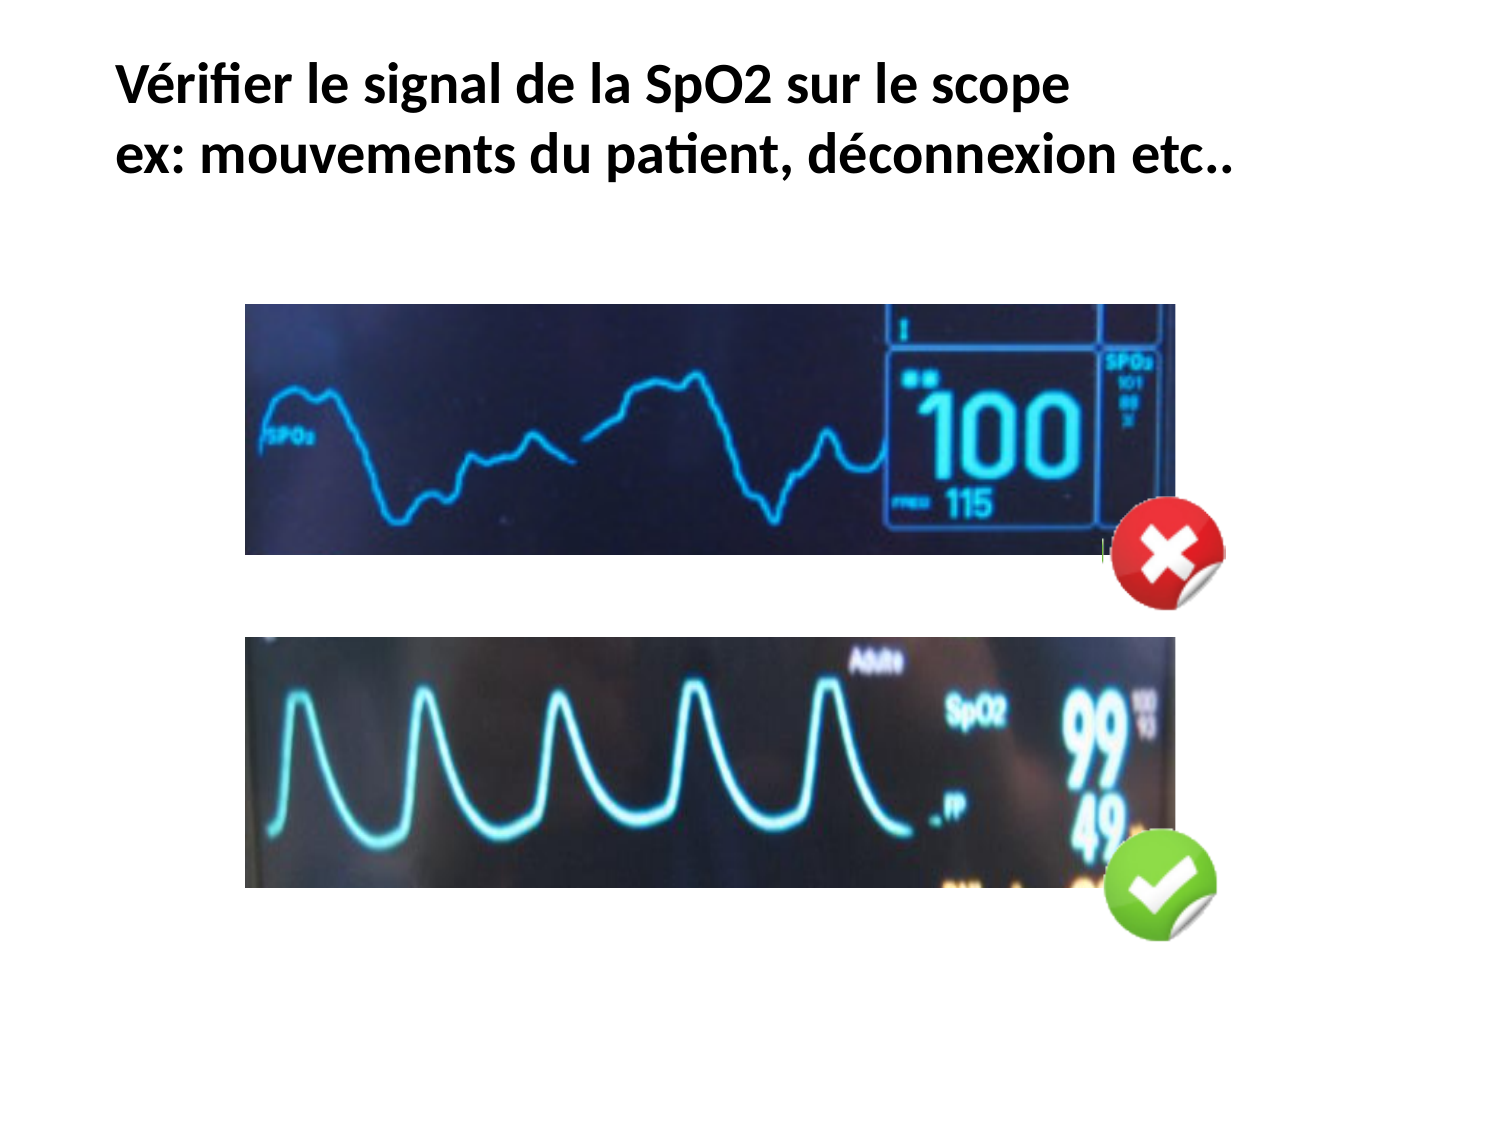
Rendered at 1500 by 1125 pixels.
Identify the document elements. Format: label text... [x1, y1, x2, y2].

text_box Vérifier le signal de la SpO2 sur le scope ex: mouvements du patient, déconnexion etc.. [100, 37, 1413, 193]
picture [244, 303, 1226, 613]
picture [244, 637, 1226, 944]
